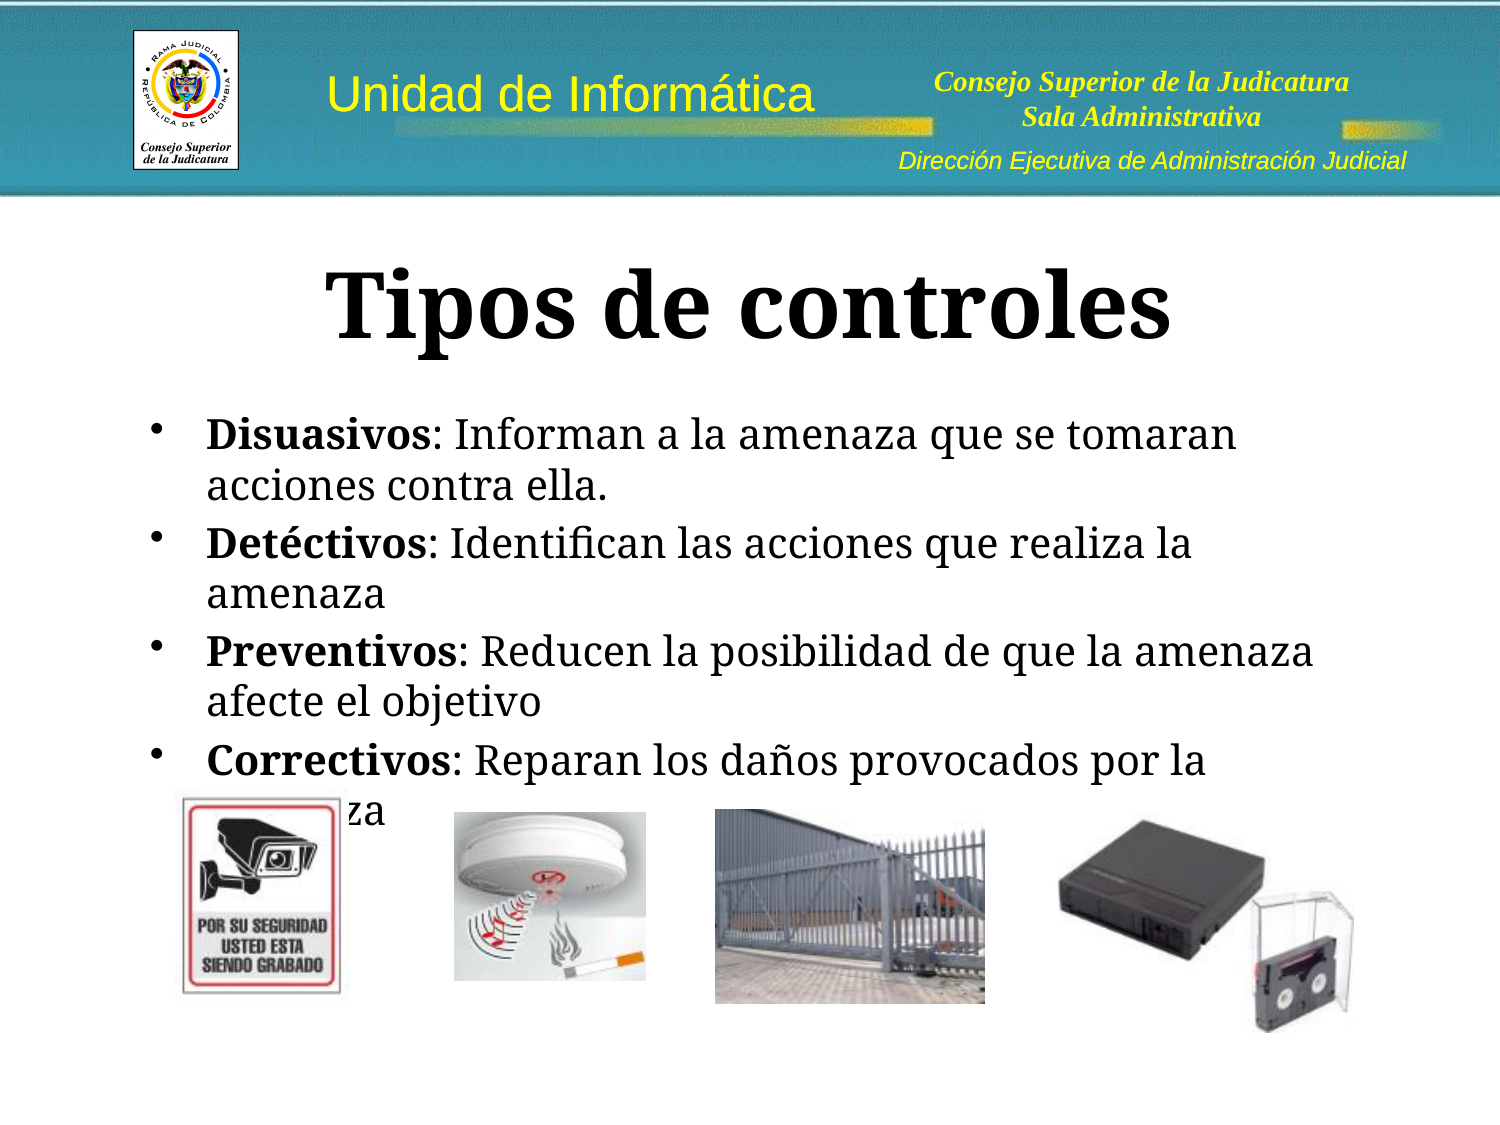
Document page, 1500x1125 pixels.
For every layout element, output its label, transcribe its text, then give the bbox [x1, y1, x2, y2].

picture [175, 788, 349, 1005]
picture [715, 809, 985, 1005]
picture [454, 811, 647, 981]
picture [0, 0, 1500, 197]
title Tipos de controles [75, 208, 1425, 396]
list Disuasivos: Informan a la amenaza que se tomaran acciones contra ella. Detéctivos: Identifican las acciones que realiza la amenaza Preventivos: Reducen la posibilidad de que la amenaza afecte el objetivo Correctivos: Reparan los daños provocados por la amenaza [134, 400, 1373, 845]
picture [1045, 811, 1354, 1033]
